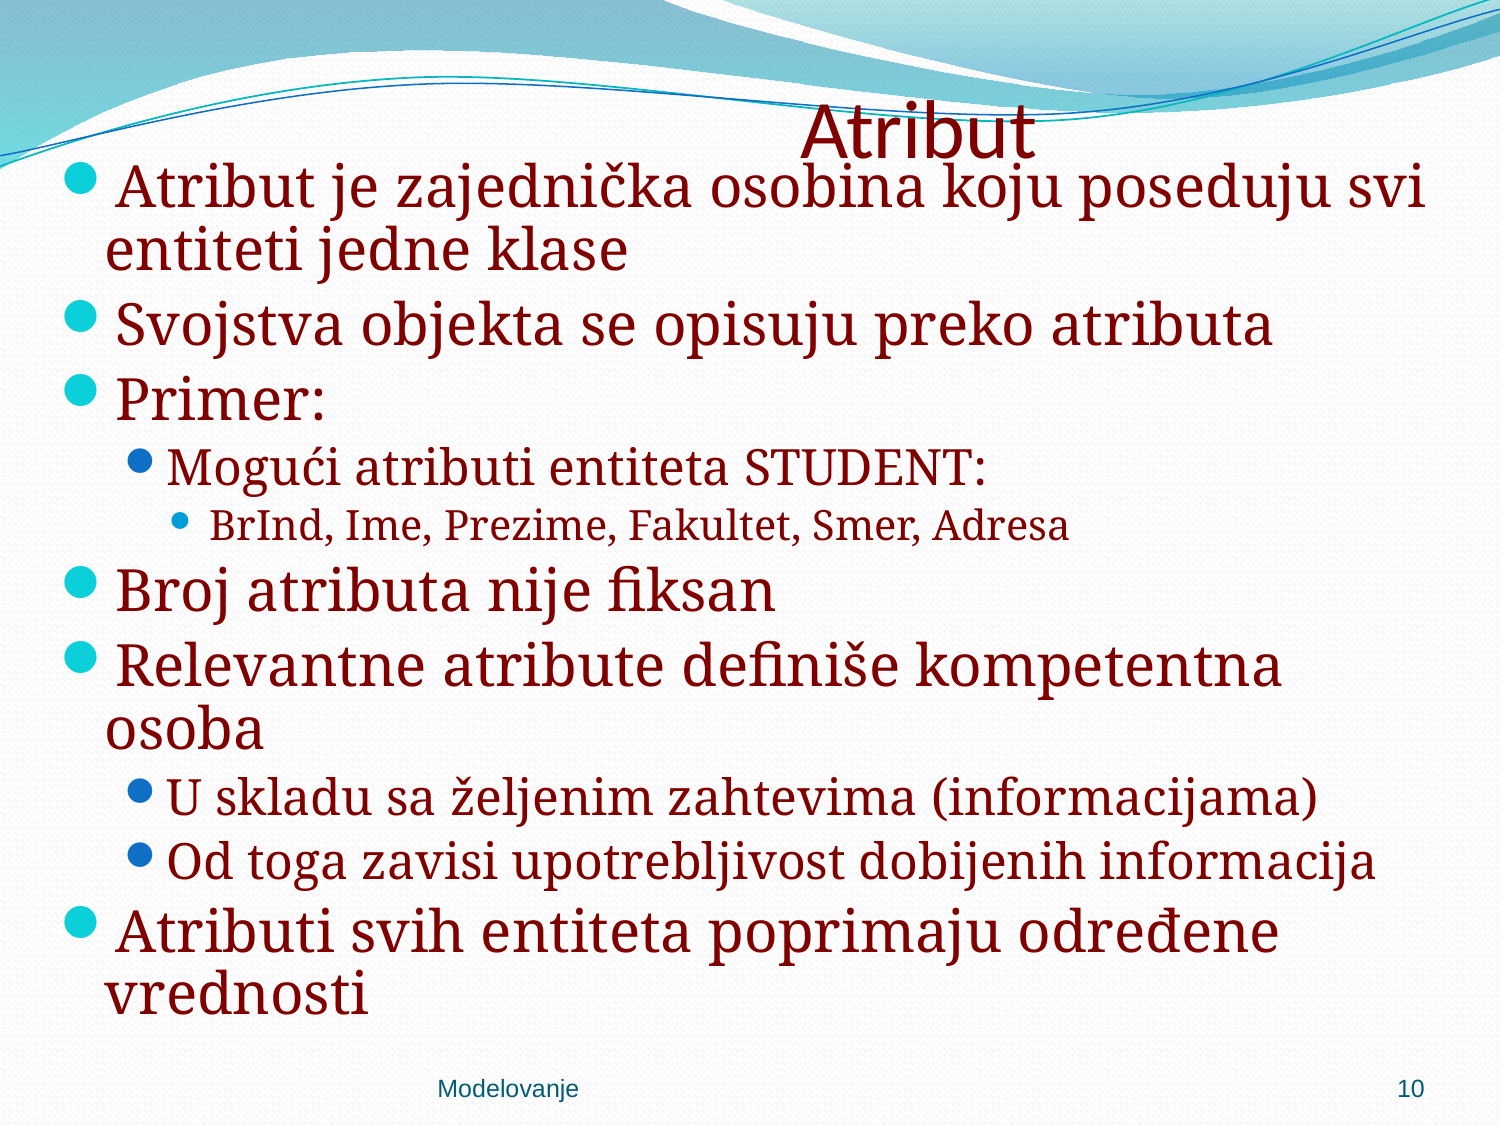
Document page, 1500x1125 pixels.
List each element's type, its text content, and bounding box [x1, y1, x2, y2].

title Atribut [800, 0, 1500, 175]
footer Modelovanje [437, 1042, 988, 1103]
slide_number 10 [1299, 1042, 1425, 1103]
list Atribut je zajednička osobina koju poseduju svi entiteti jedne klase Svojstva objekta se opisuju preko atributa Primer: Mogući atributi entiteta STUDENT: BrInd, Ime, Prezime, Fakultet, Smer, Adresa Broj atributa nije fiksan Relevantne atribute definiše kompetentna osoba U skladu sa željenim zahtevima (informacijama) Od toga zavisi upotrebljivost dobijenih informacija Atributi svih entiteta poprimaju određene vrednosti [45, 149, 1470, 1025]
